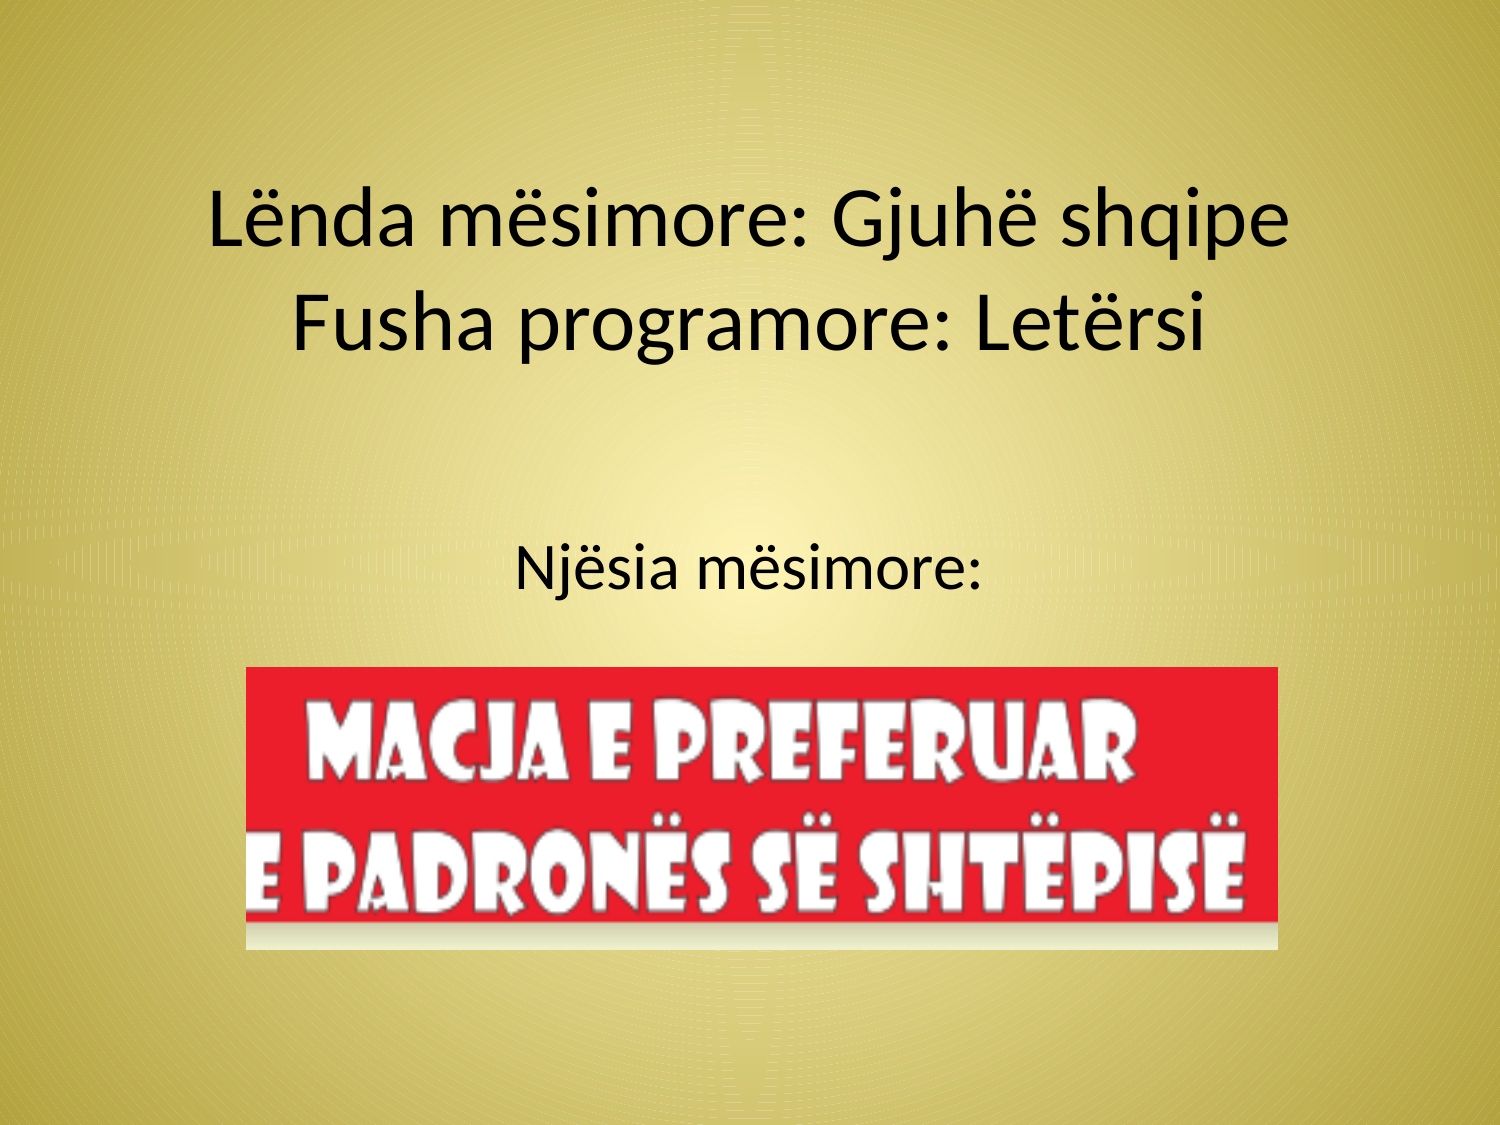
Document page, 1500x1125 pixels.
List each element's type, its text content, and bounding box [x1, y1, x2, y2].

subtitle Njësia mësimore: [225, 515, 1275, 633]
picture [245, 667, 1278, 950]
title Lënda mësimore: Gjuhë shqipe Fusha programore: Letërsi [112, 152, 1388, 375]
